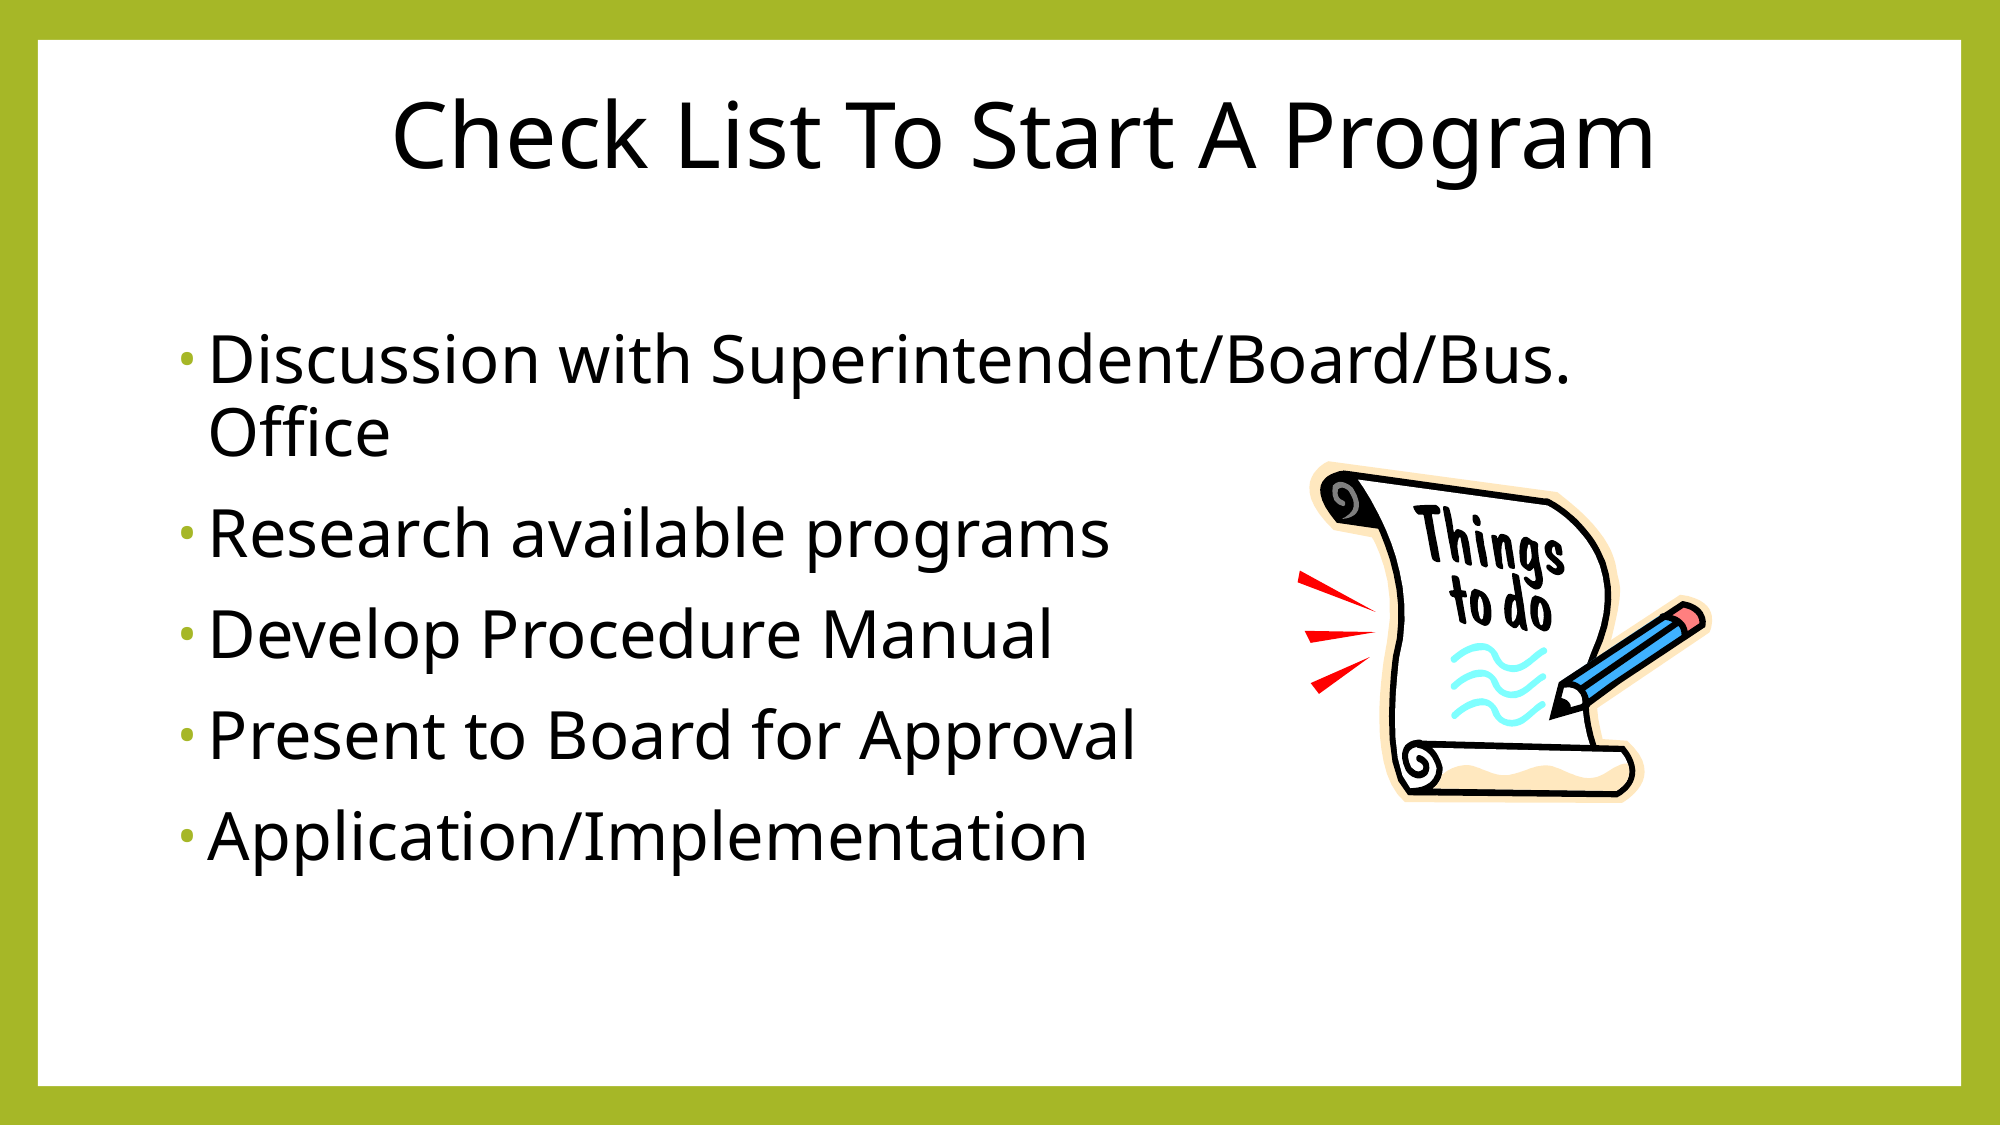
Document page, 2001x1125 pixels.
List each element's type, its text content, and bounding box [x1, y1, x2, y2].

list Discussion with Superintendent/Board/Bus. Office Research available programs Develop Procedure Manual Present to Board for Approval Application/Implementation [155, 319, 1775, 1038]
picture [1281, 460, 1726, 804]
title Check List To Start A Program [375, 45, 1726, 233]
